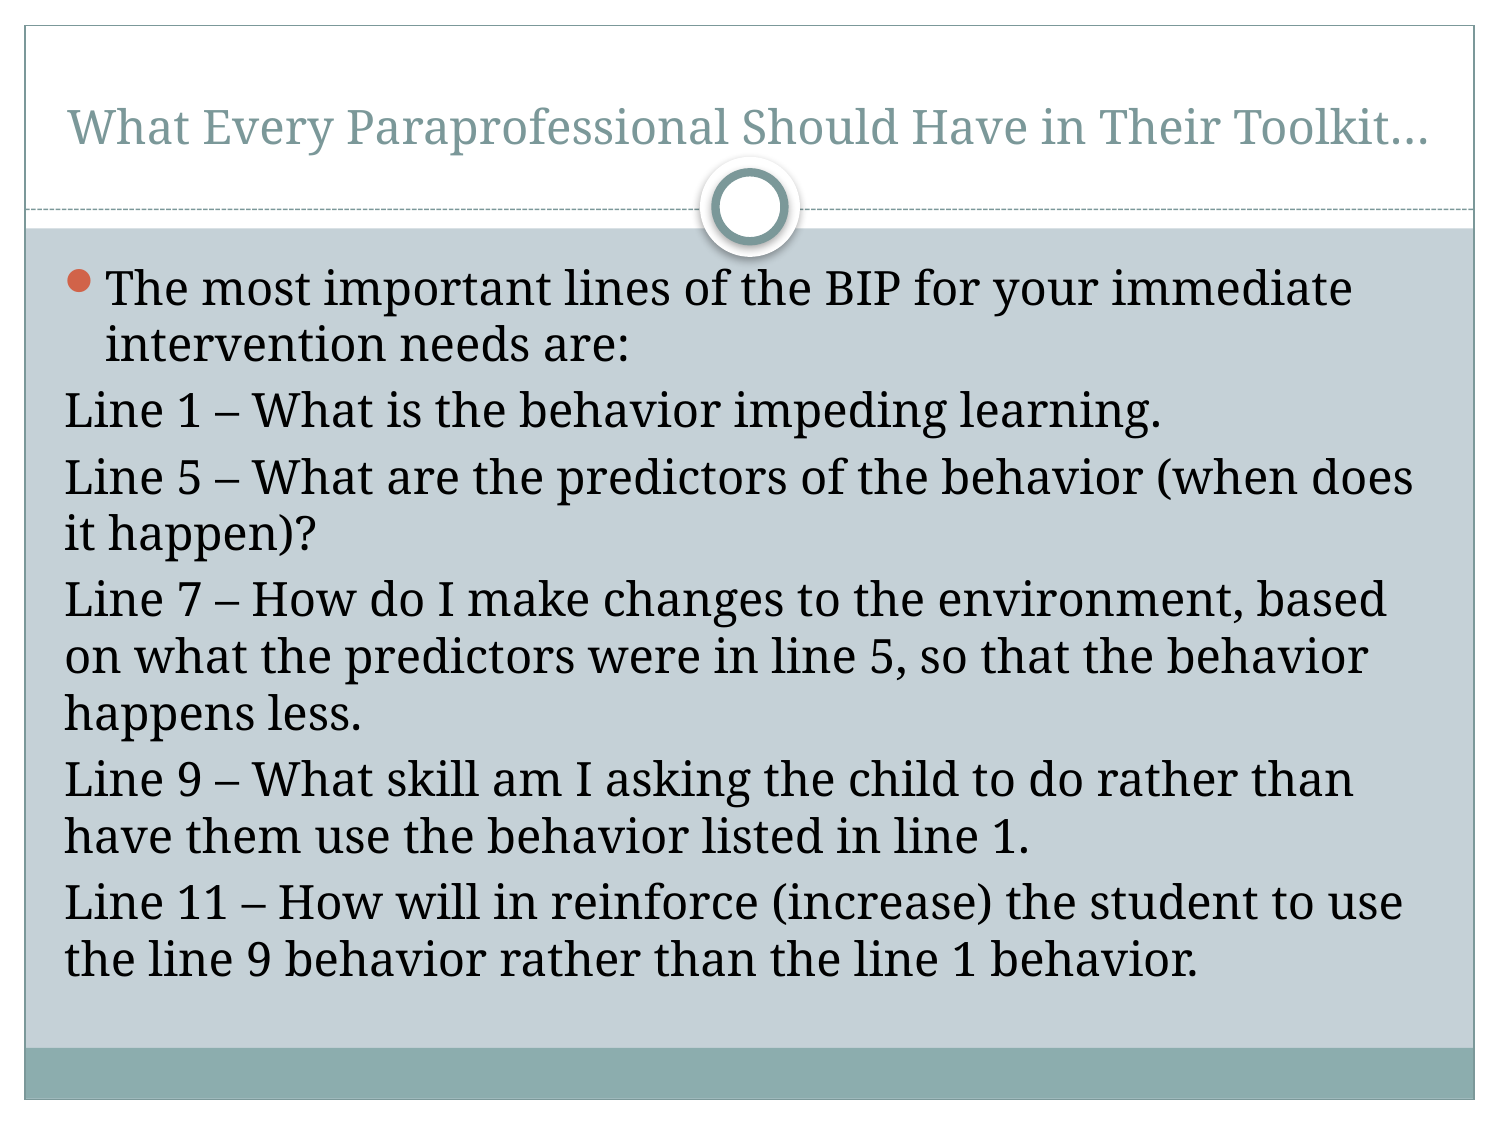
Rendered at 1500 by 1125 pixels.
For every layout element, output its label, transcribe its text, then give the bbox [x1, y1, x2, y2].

title What Every Paraprofessional Should Have in Their Toolkit… [49, 37, 1450, 162]
list The most important lines of the BIP for your immediate intervention needs are: Line 1 – What is the behavior impeding learning. Line 5 – What are the predictors of the behavior (when does it happen)? Line 7 – How do I make changes to the environment, based on what the predictors were in line 5, so that the behavior happens less. Line 9 – What skill am I asking the child to do rather than have them use the behavior listed in line 1. Line 11 – How will in reinforce (increase) the student to use the line 9 behavior rather than the line 1 behavior. [49, 250, 1445, 1001]
